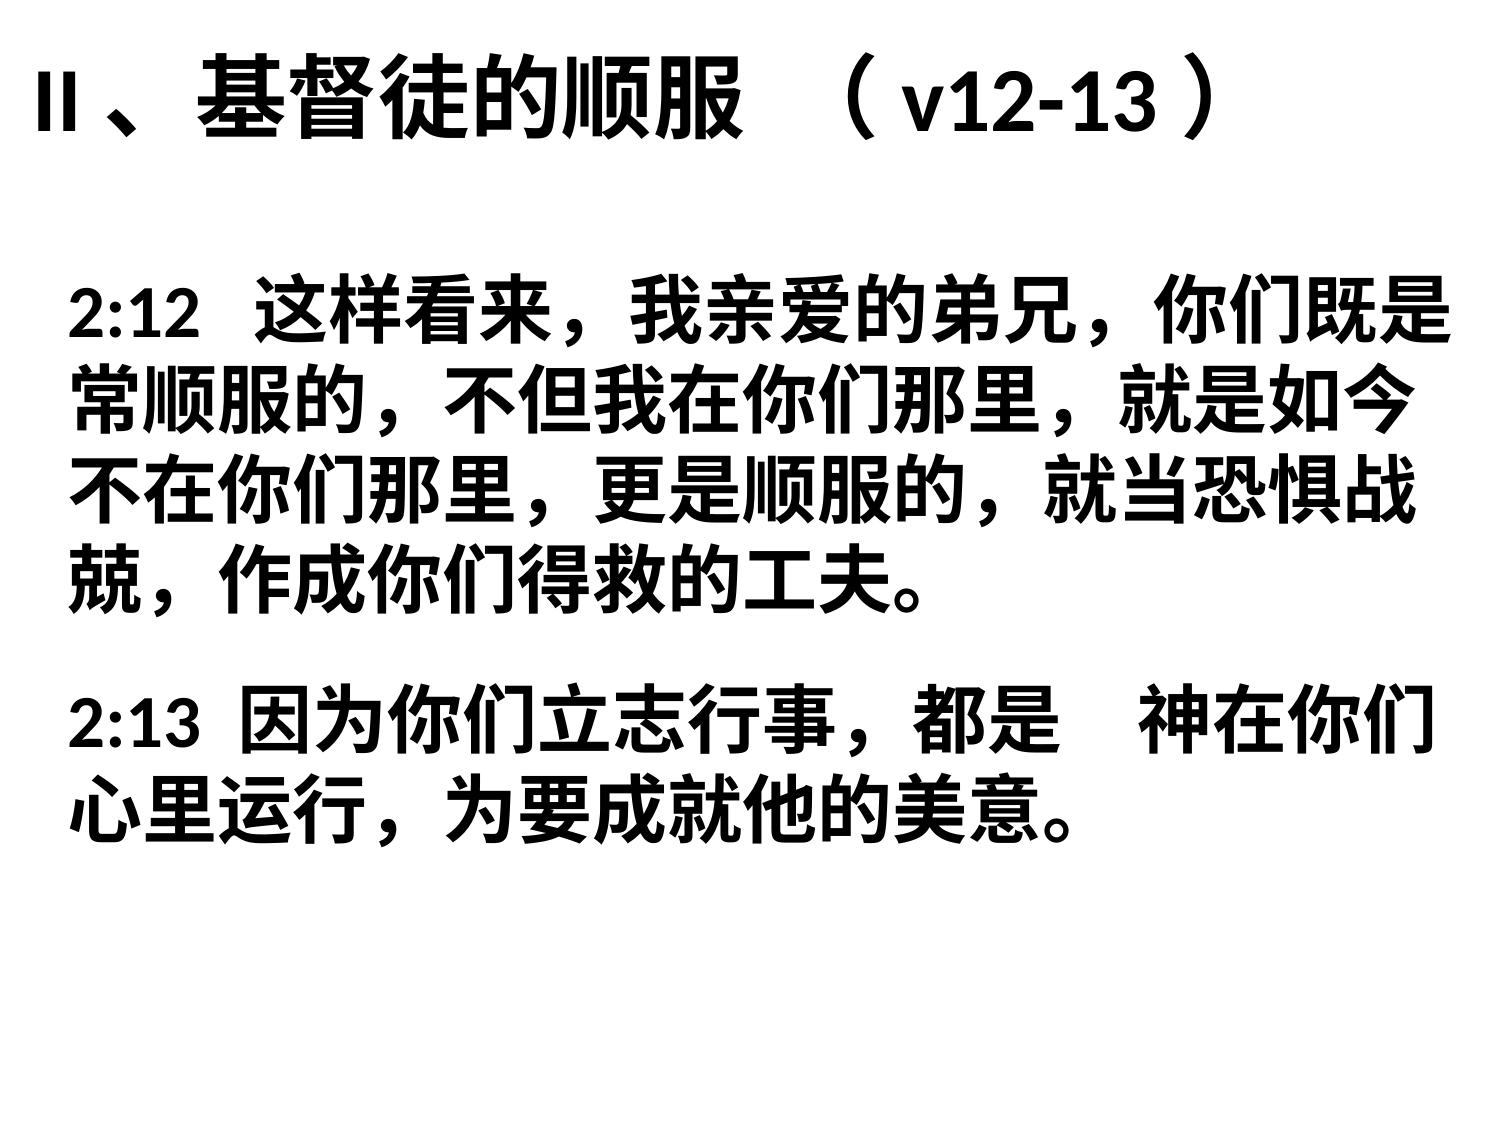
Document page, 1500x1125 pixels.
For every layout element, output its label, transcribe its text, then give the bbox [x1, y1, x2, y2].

title II、基督徒的顺服 （v12-13） [17, 1, 1368, 189]
text_box 2:12 这样看来，我亲爱的弟兄，你们既是常顺服的，不但我在你们那里，就是如今不在你们那里，更是顺服的，就当恐惧战兢，作成你们得救的工夫。 2:13 因为你们立志行事，都是 神在你们心里运行，为要成就他的美意。 [52, 255, 1471, 861]
